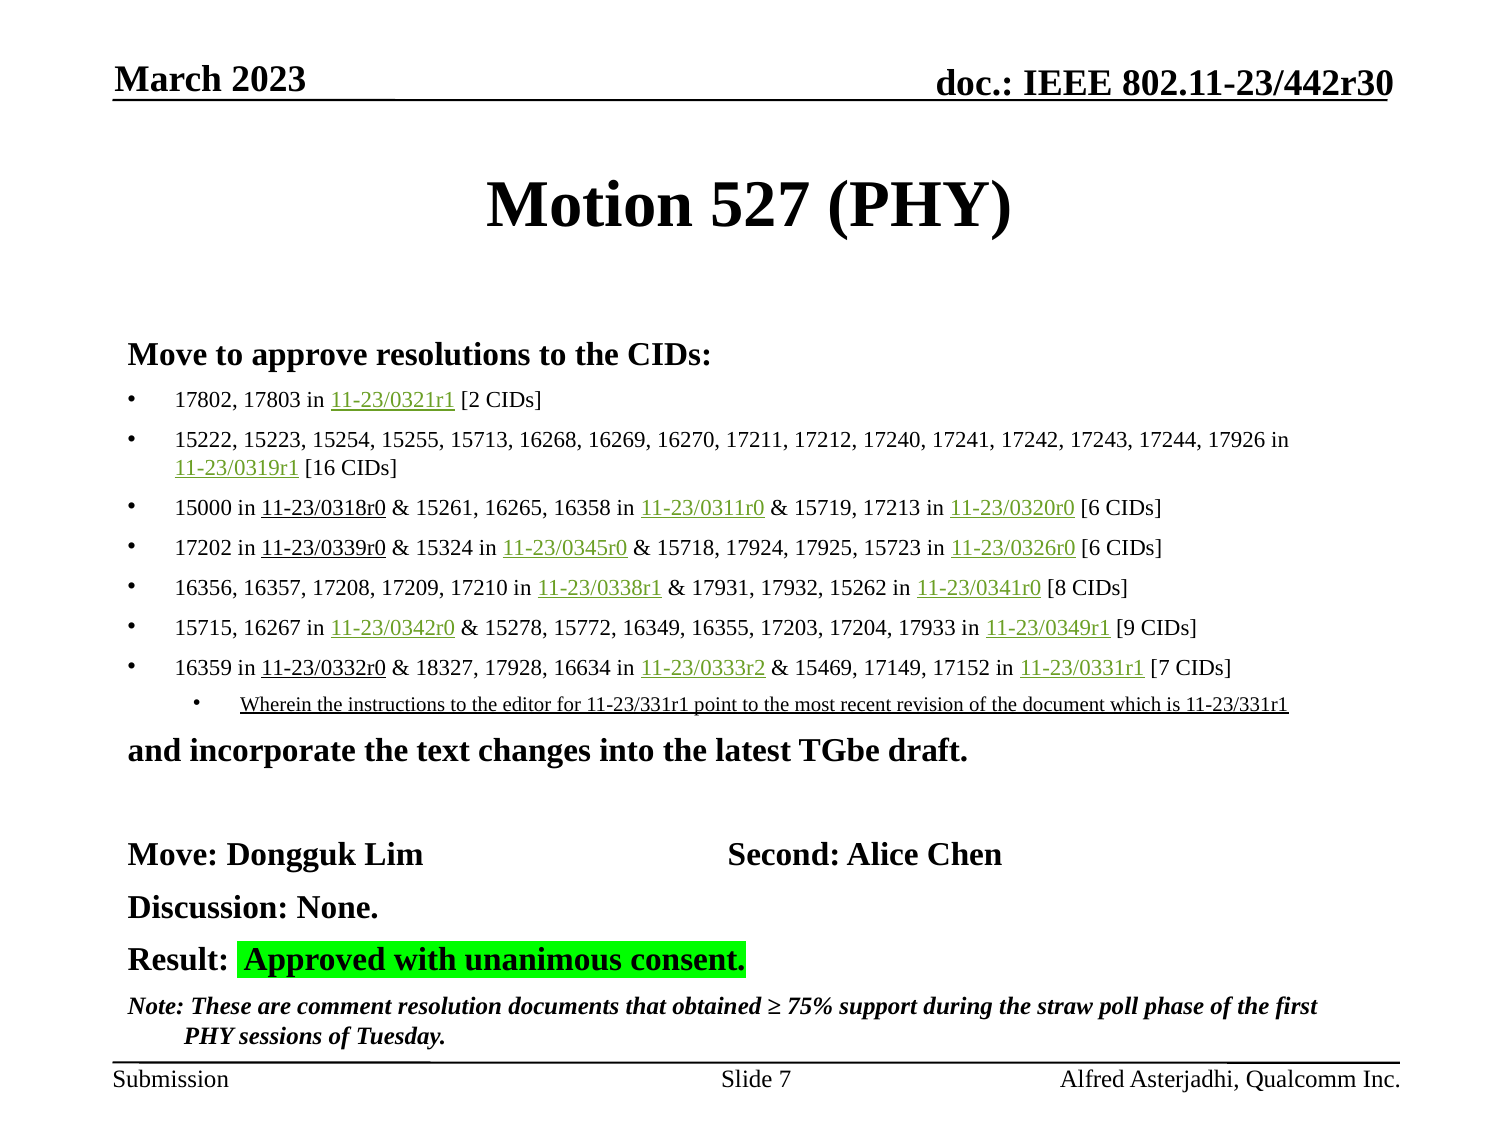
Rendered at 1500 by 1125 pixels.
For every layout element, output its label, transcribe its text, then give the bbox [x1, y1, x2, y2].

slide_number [114, 54, 423, 100]
slide_number Slide 7 [712, 1061, 800, 1123]
title Motion 527 (PHY) [112, 112, 1388, 288]
list Move to approve resolutions to the CIDs: 17802, 17803 in 11-23/0321r1 [2 CIDs] 15222, 15223, 15254, 15255, 15713, 16268, 16269, 16270, 17211, 17212, 17240, 17241, 17242, 17243, 17244, 17926 in 11-23/0319r1 [16 CIDs] 15000 in 11-23/0318r0 & 15261, 16265, 16358 in 11-23/0311r0 & 15719, 17213 in 11-23/0320r0 [6 CIDs] 17202 in 11-23/0339r0 & 15324 in 11-23/0345r0 & 15718, 17924, 17925, 15723 in 11-23/0326r0 [6 CIDs] 16356, 16357, 17208, 17209, 17210 in 11-23/0338r1 & 17931, 17932, 15262 in 11-23/0341r0 [8 CIDs] 15715, 16267 in 11-23/0342r0 & 15278, 15772, 16349, 16355, 17203, 17204, 17933 in 11-23/0349r1 [9 CIDs] 16359 in 11-23/0332r0 & 18327, 17928, 16634 in 11-23/0333r2 & 15469, 17149, 17152 in 11-23/0331r1 [7 CIDs] Wherein the instructions to the editor for 11-23/331r1 point to the most recent revision of the document which is 11-23/331r1 and incorporate the text changes into the latest TGbe draft. Move: Dongguk Lim Second: Alice Chen Discussion: None. Result: Approved with unanimous consent. Note: These are comment resolution documents that obtained ≥ 75% support during the straw poll phase of the first PHY sessions of Tuesday. [112, 324, 1388, 1063]
footer Alfred Asterjadhi, Qualcomm Inc. [878, 1061, 1402, 1093]
